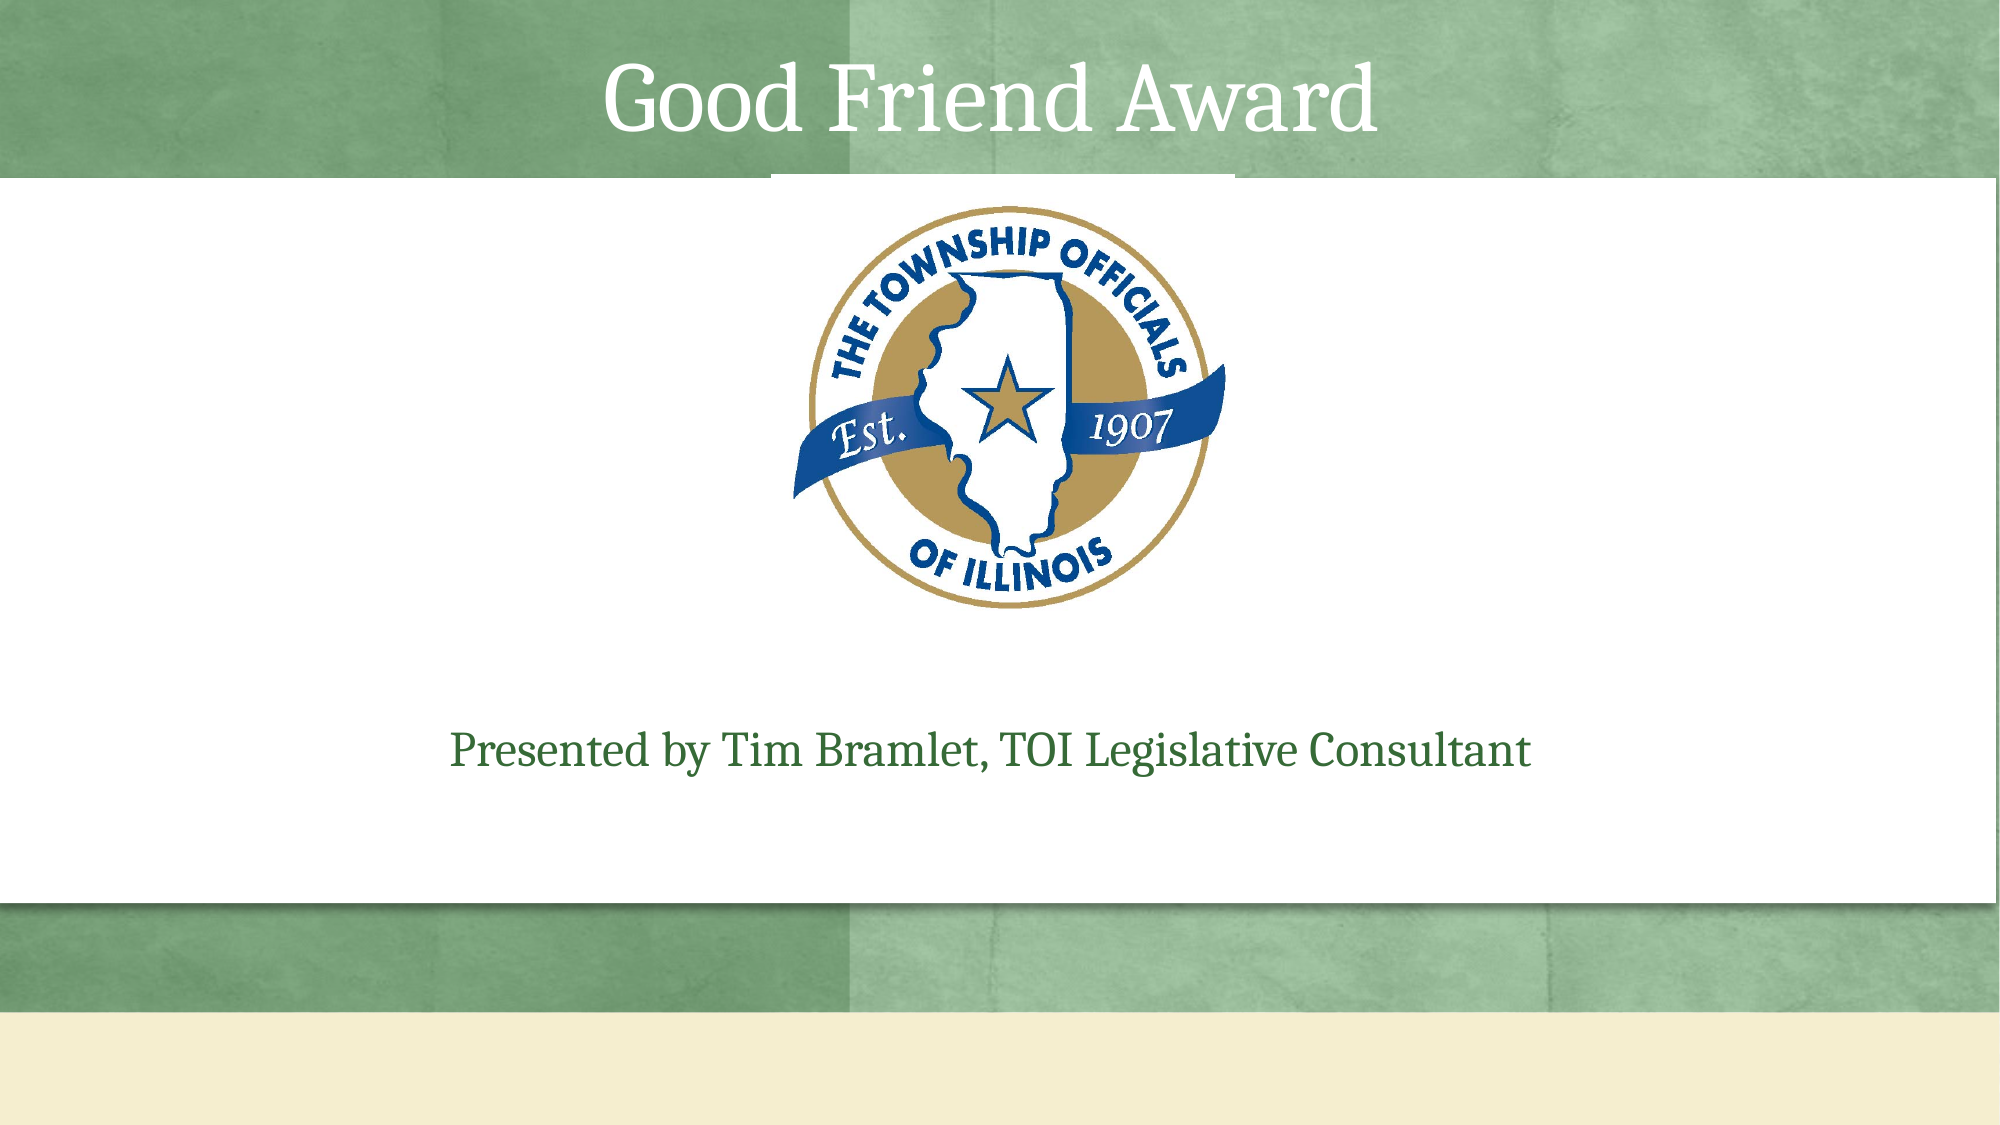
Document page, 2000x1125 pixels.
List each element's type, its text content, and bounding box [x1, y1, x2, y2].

subtitle Good Friend Award [3, 37, 2000, 177]
picture [771, 174, 1235, 638]
text_box Presented by Tim Bramlet, TOI Legislative Consultant [0, 176, 1998, 905]
